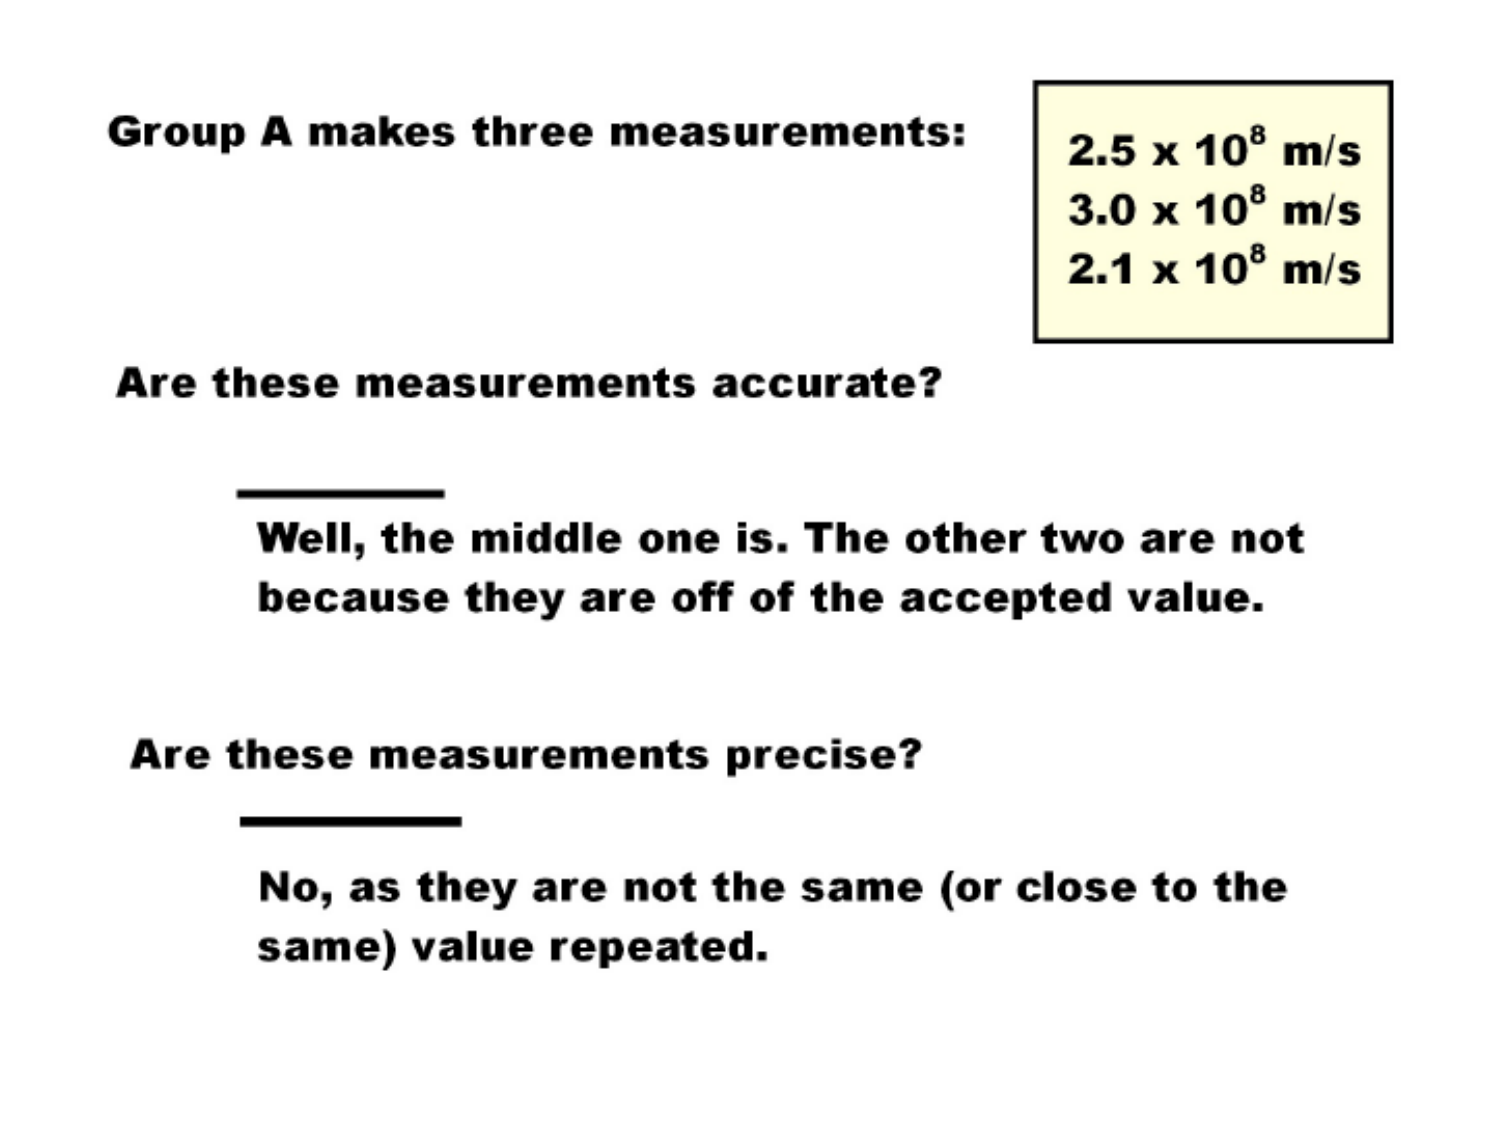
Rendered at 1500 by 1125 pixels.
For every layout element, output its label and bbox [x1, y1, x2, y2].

picture [87, 62, 1422, 976]
